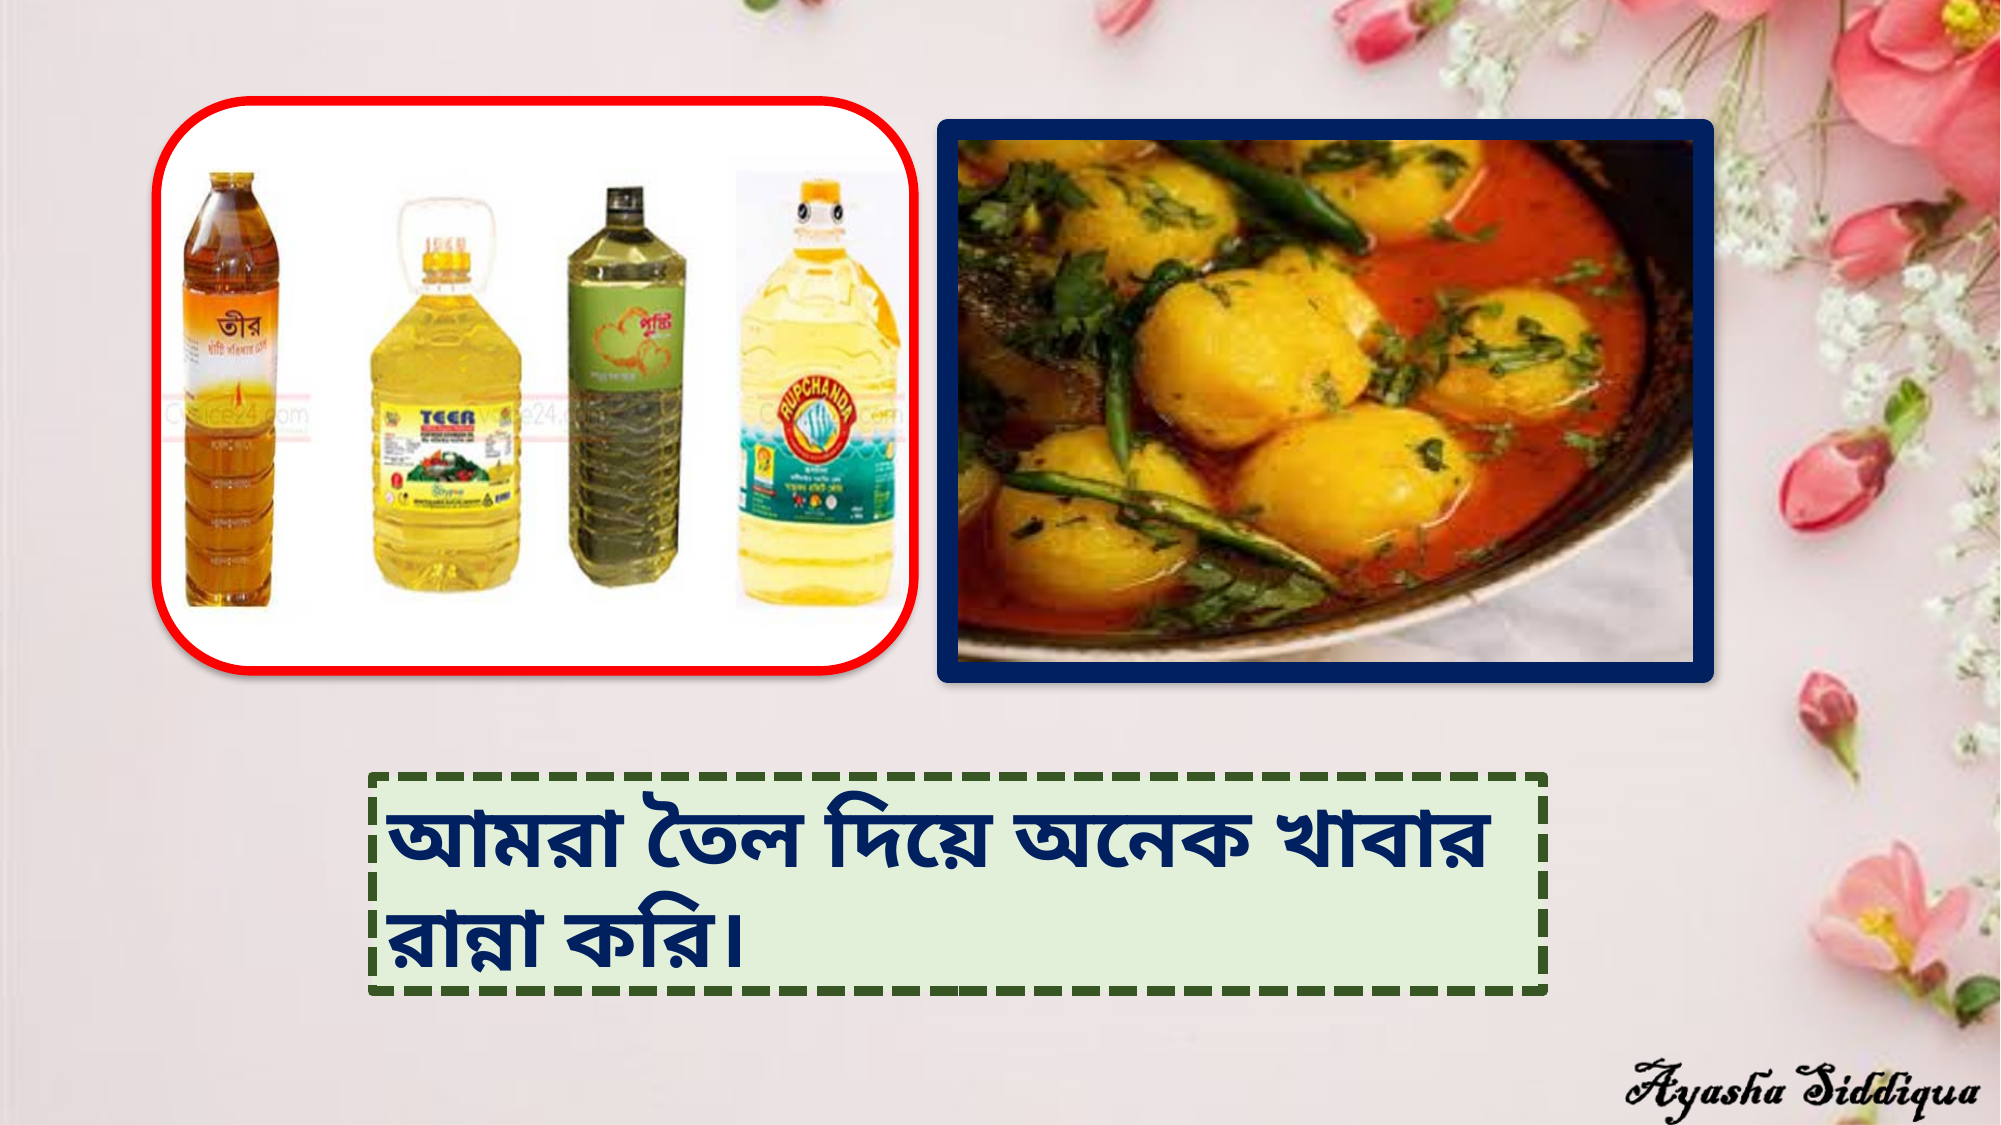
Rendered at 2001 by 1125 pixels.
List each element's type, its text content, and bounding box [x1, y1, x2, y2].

text_box আমরা তৈল দিয়ে অনেক খাবার রান্না করি। [372, 776, 1544, 992]
picture [0, 0, 2001, 1125]
